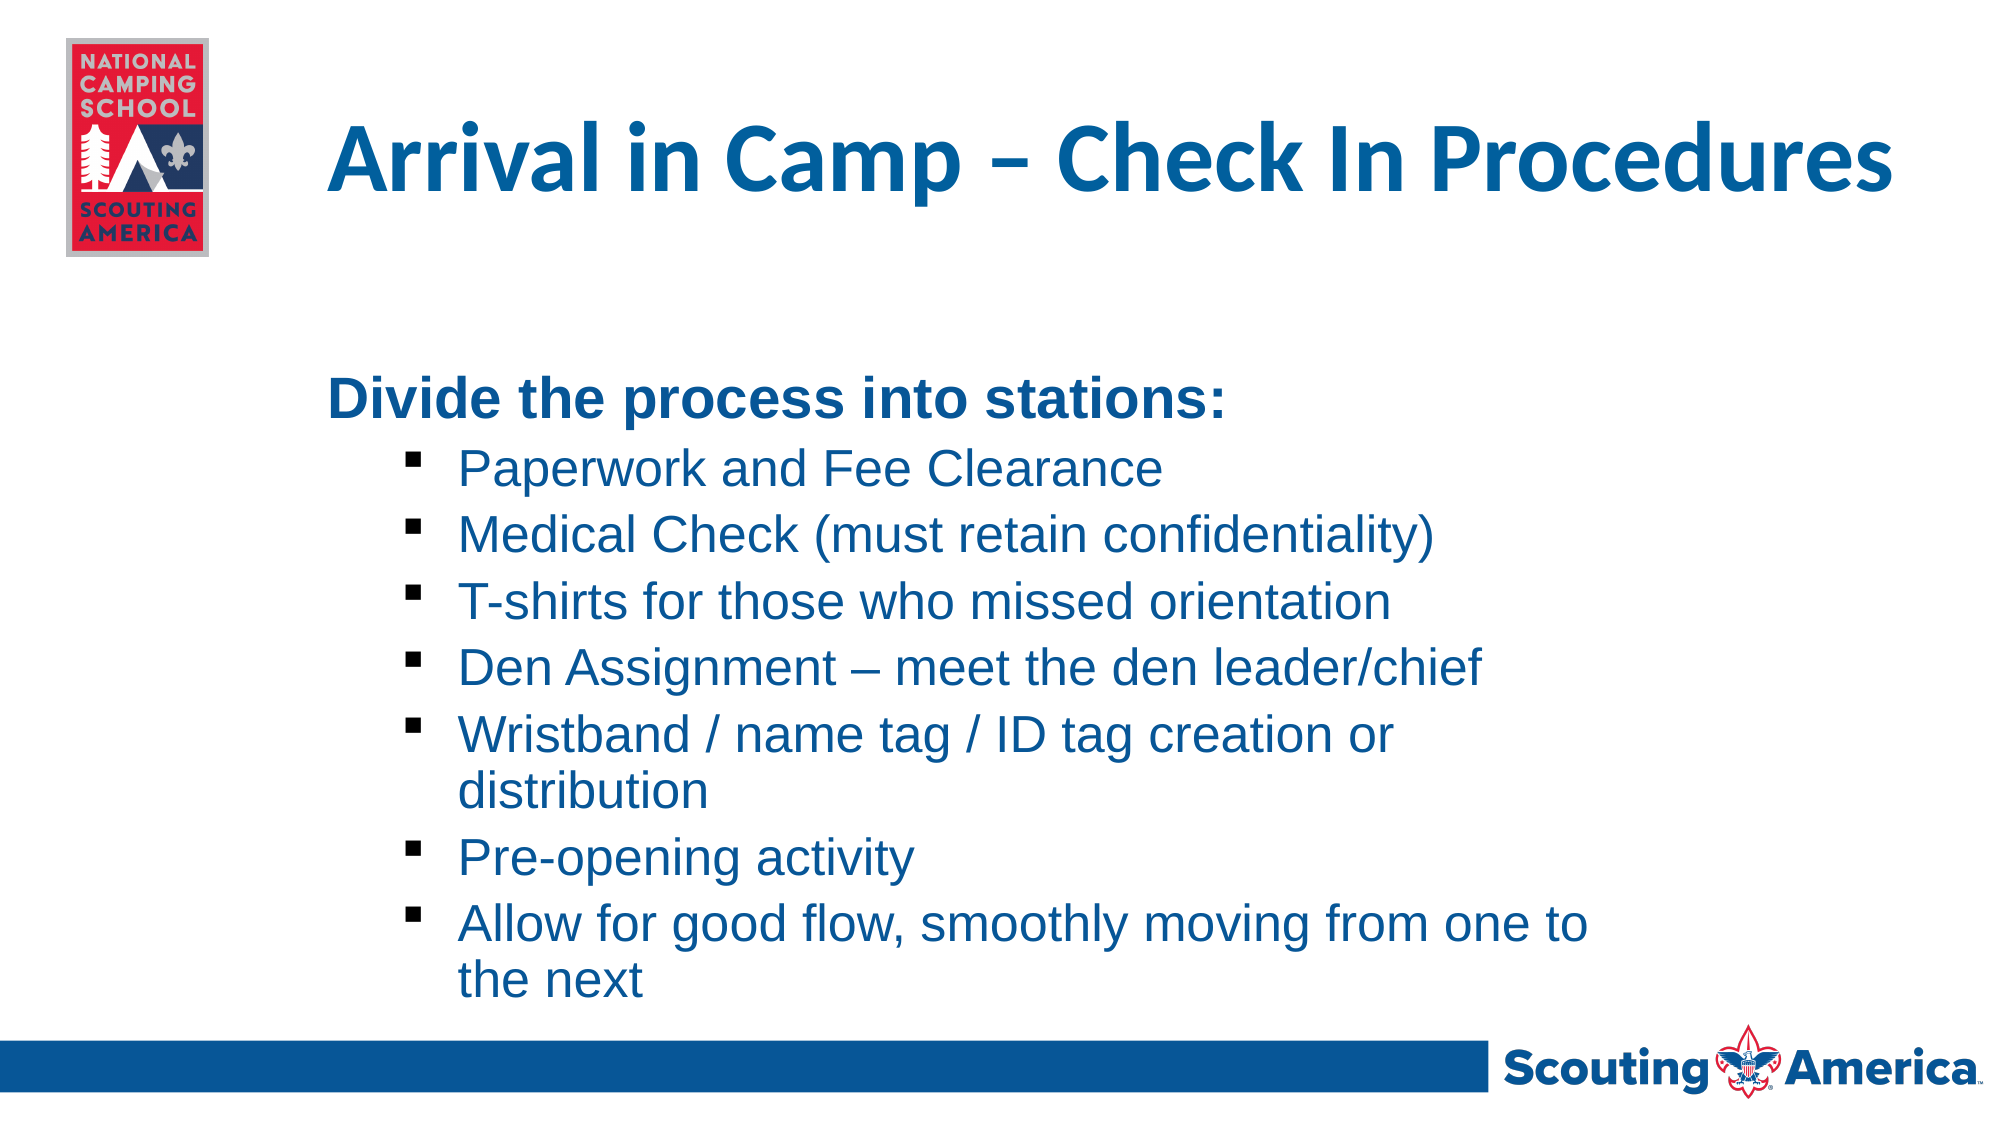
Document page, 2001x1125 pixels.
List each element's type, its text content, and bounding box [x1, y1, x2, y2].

picture [66, 38, 209, 257]
picture [1504, 1024, 1984, 1099]
title Arrival in Camp – Check In Procedures [312, 50, 1938, 269]
list Divide the process into stations: Paperwork and Fee Clearance Medical Check (must retain confidentiality) T-shirts for those who missed orientation Den Assignment – meet the den leader/chief Wristband / name tag / ID tag creation or distribution Pre-opening activity Allow for good flow, smoothly moving from one to the next [312, 360, 1663, 1075]
